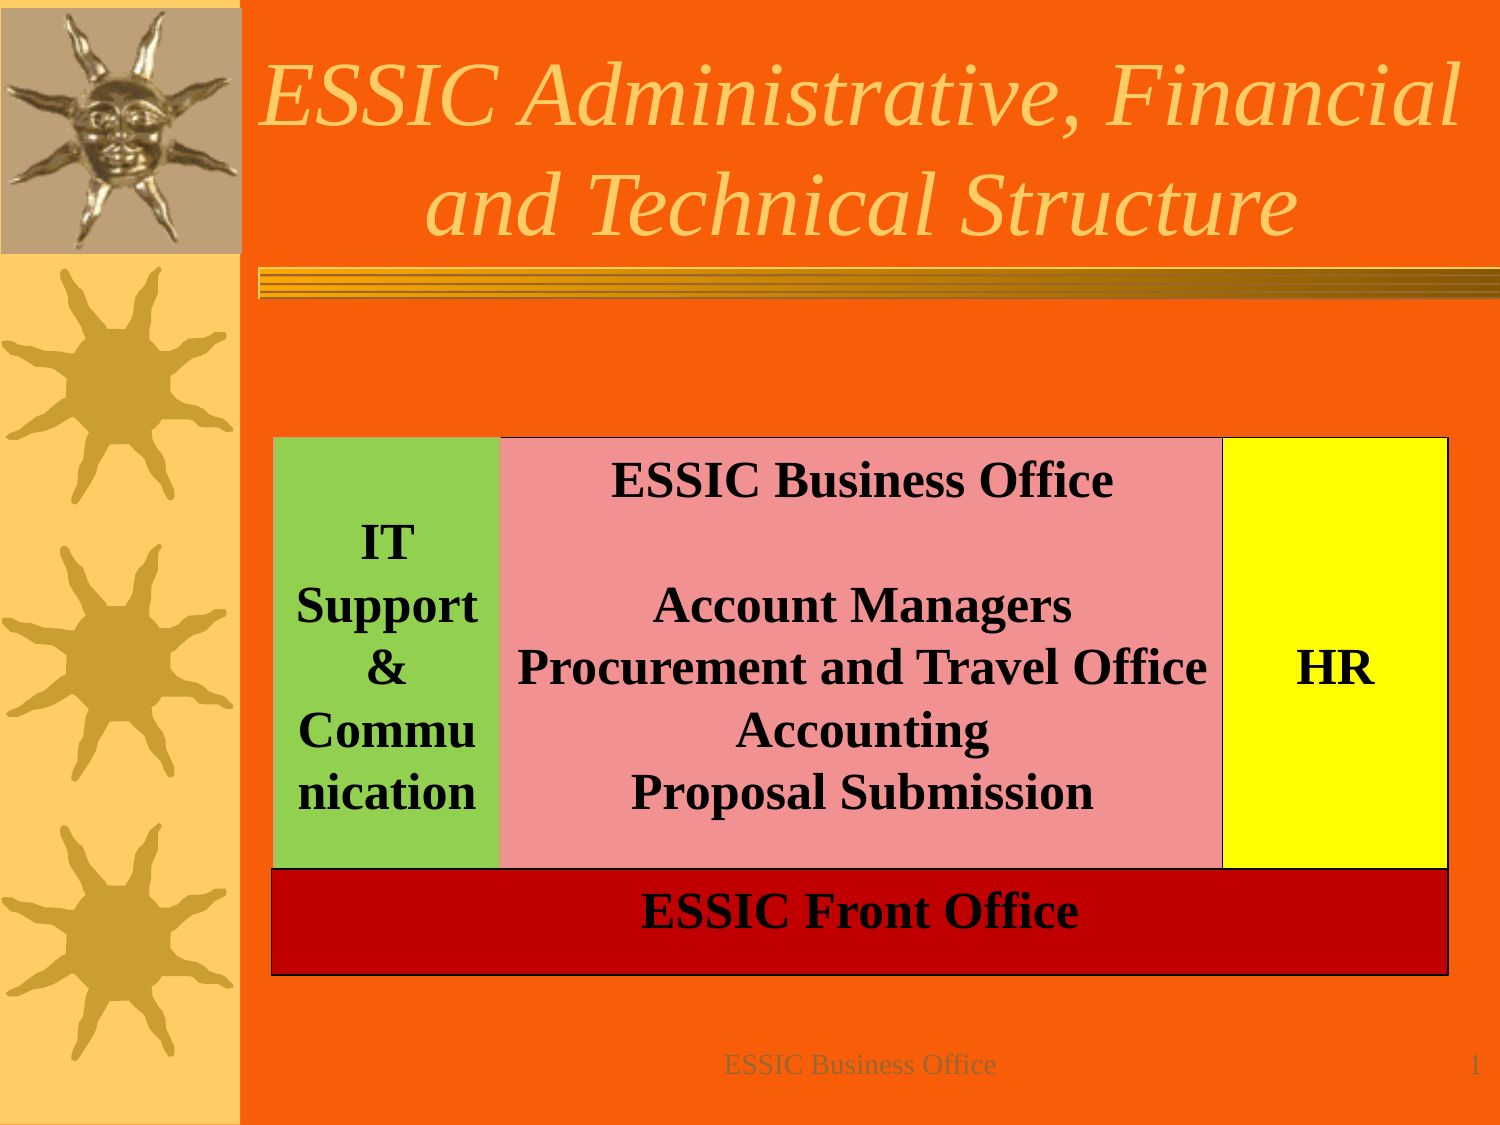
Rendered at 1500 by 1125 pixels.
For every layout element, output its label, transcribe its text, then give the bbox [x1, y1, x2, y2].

text_box ESSIC Front Office [271, 868, 1449, 975]
picture [1, 8, 242, 254]
title ESSIC Administrative, Financial and Technical Structure [224, 50, 1500, 238]
text_box HR [1222, 437, 1449, 868]
slide_number 1 [1185, 1024, 1499, 1101]
text_box ESSIC Business Office Account Managers Procurement and Travel Office Accounting Proposal Submission [500, 437, 1222, 868]
text_box IT Support & Communication [274, 437, 500, 868]
footer ESSIC Business Office [622, 1024, 1099, 1101]
